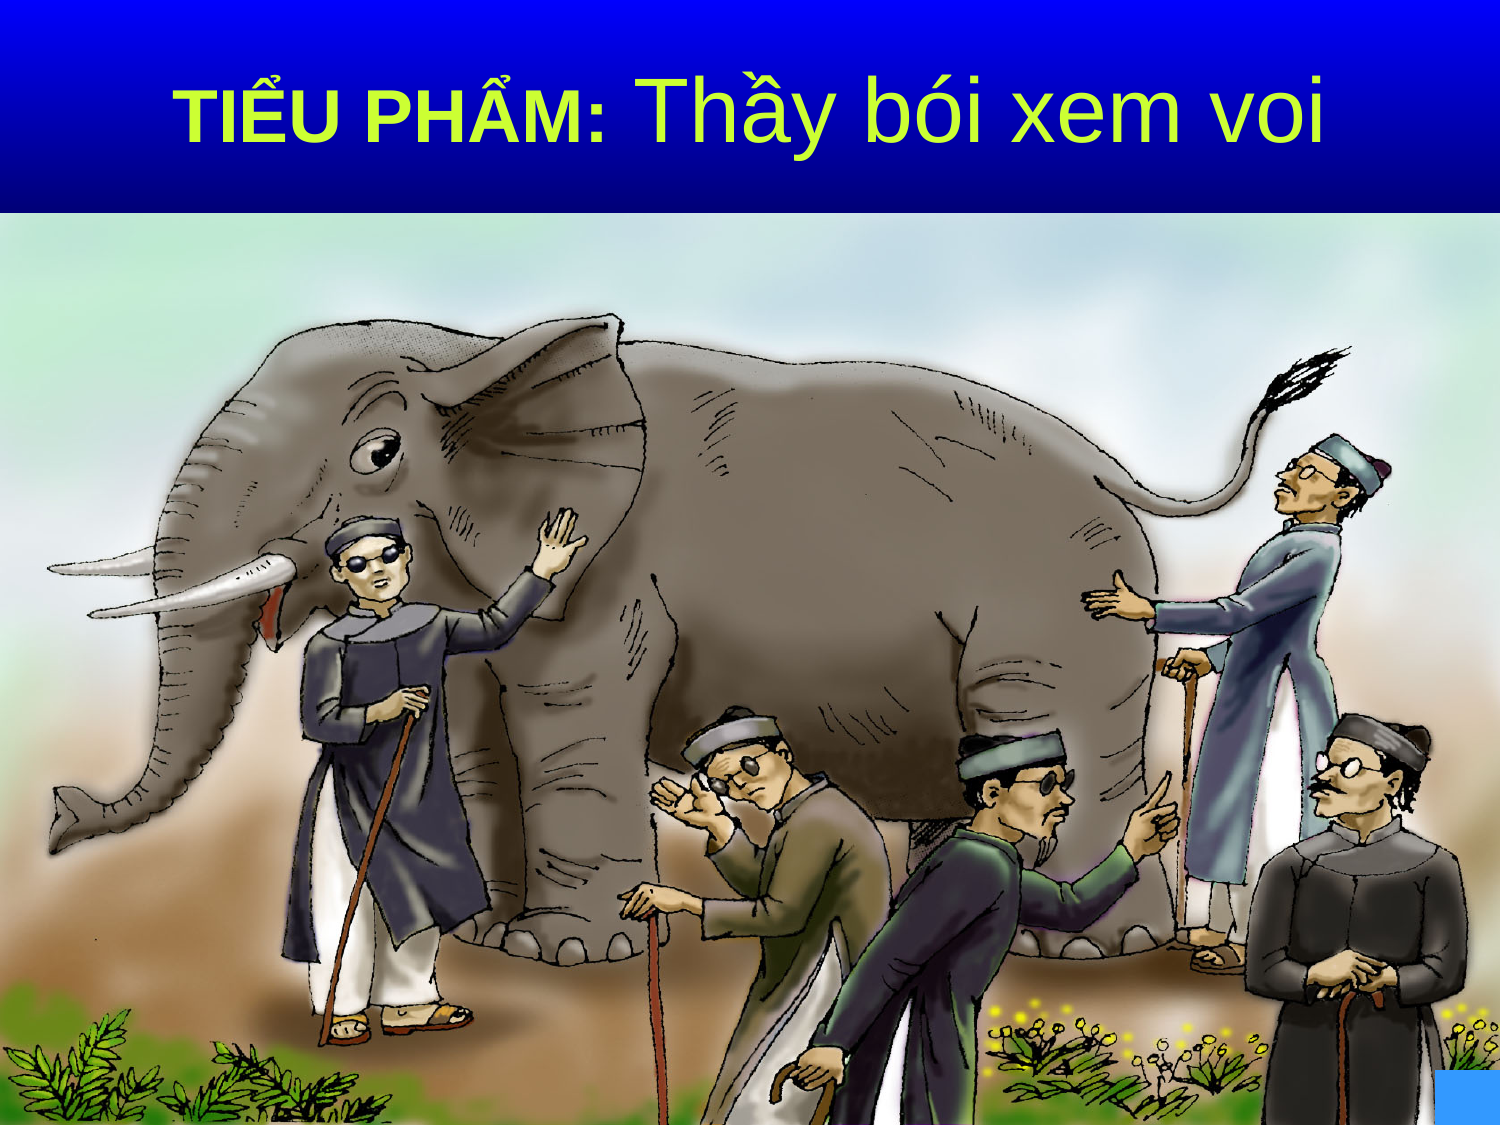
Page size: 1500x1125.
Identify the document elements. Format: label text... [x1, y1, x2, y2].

text_box TIỂU PHẨM: Thầy bói xem voi [0, 0, 1500, 212]
picture [0, 212, 1500, 1125]
